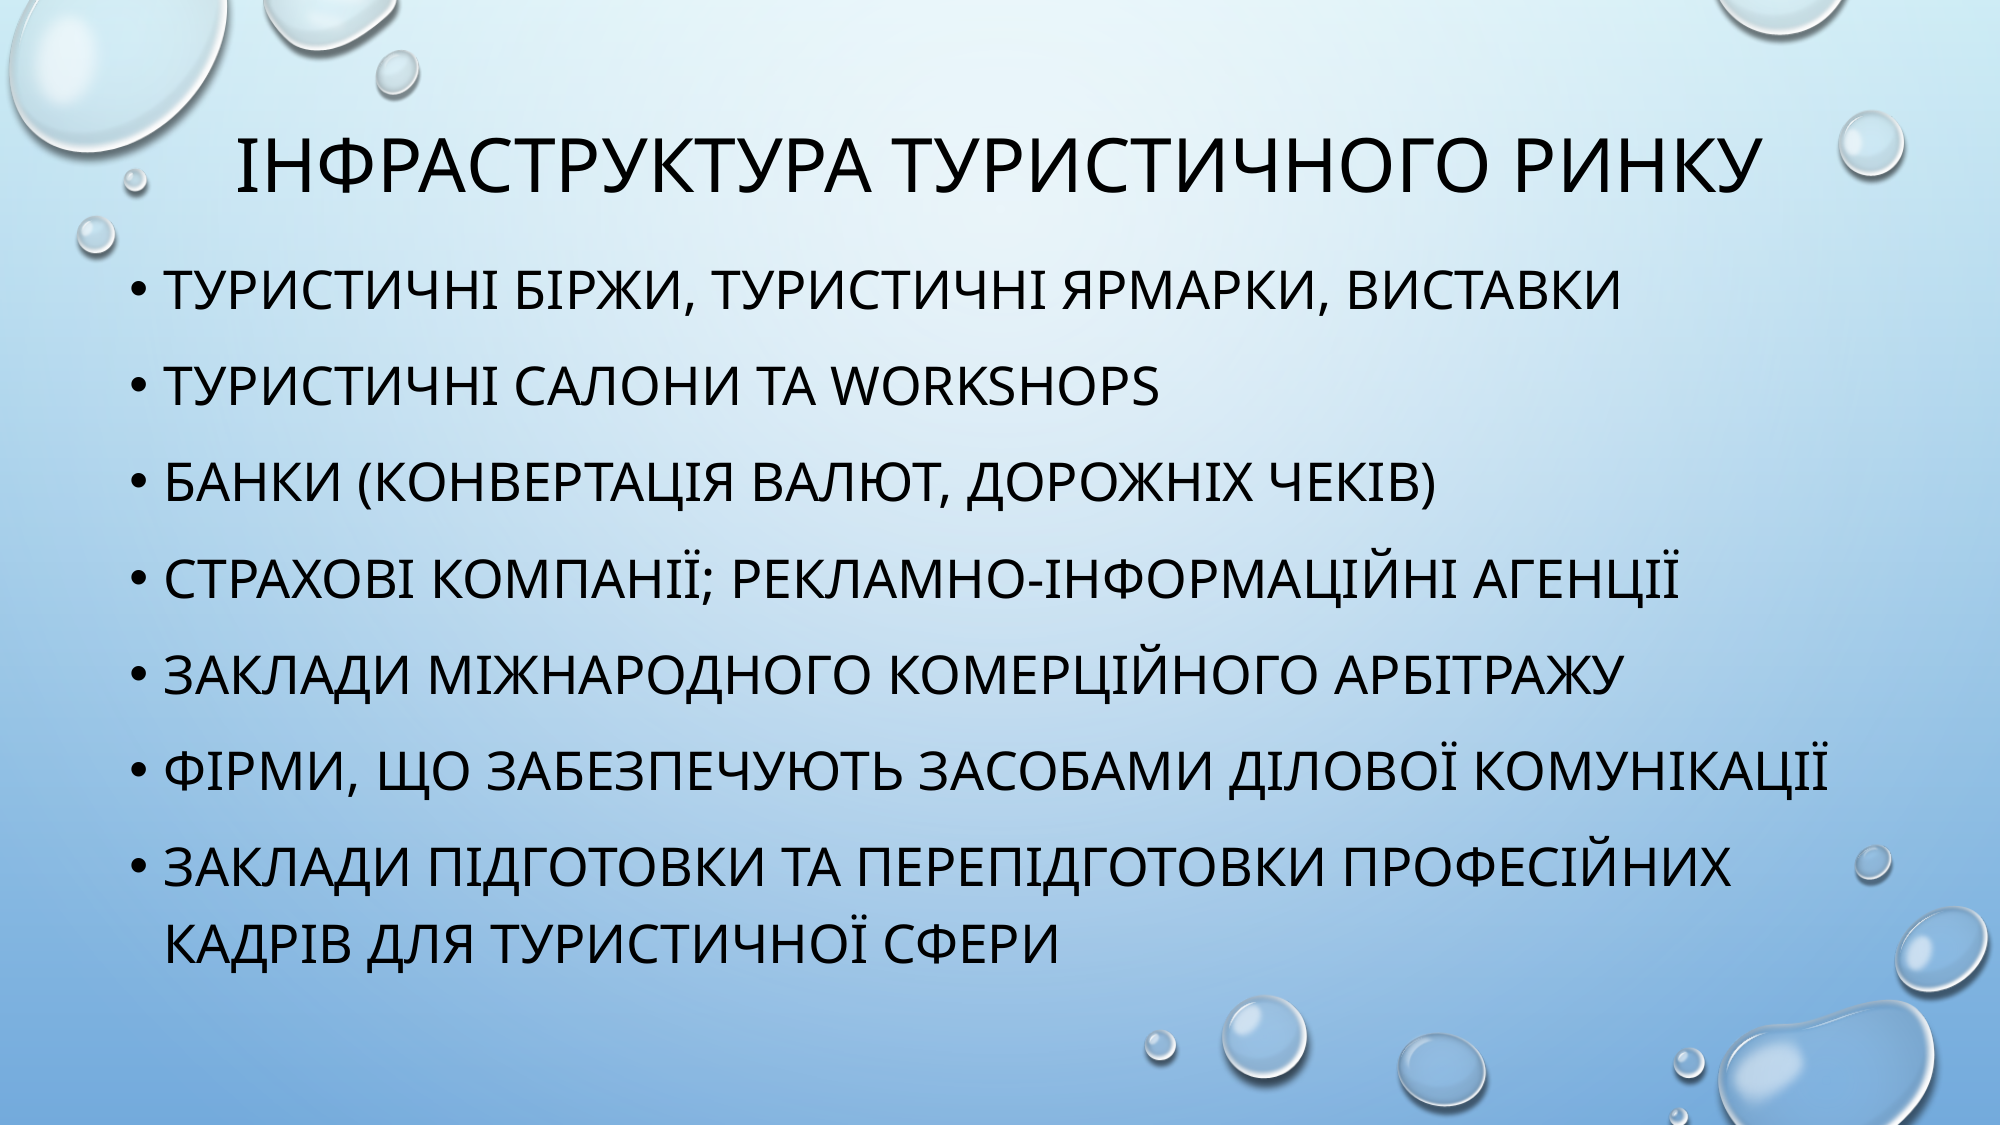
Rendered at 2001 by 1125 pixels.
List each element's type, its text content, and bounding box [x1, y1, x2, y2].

picture [0, 0, 2000, 1125]
list Туристичні біржи, туристичні ярмарки, виставки Туристичні салони та workshops Банки (конвертація валют, дорожніх чеків) Страхові компанії; рекламно-інформаційні агенції Заклади міжнародного комерційного арбітражу Фірми, що забезпечують засобами ділової комунікації Заклади підготовки та перепідготовки професійних кадрів для туристичної сфери [114, 235, 1850, 1048]
title Інфраструктура туристичного ринку [149, 101, 1851, 236]
